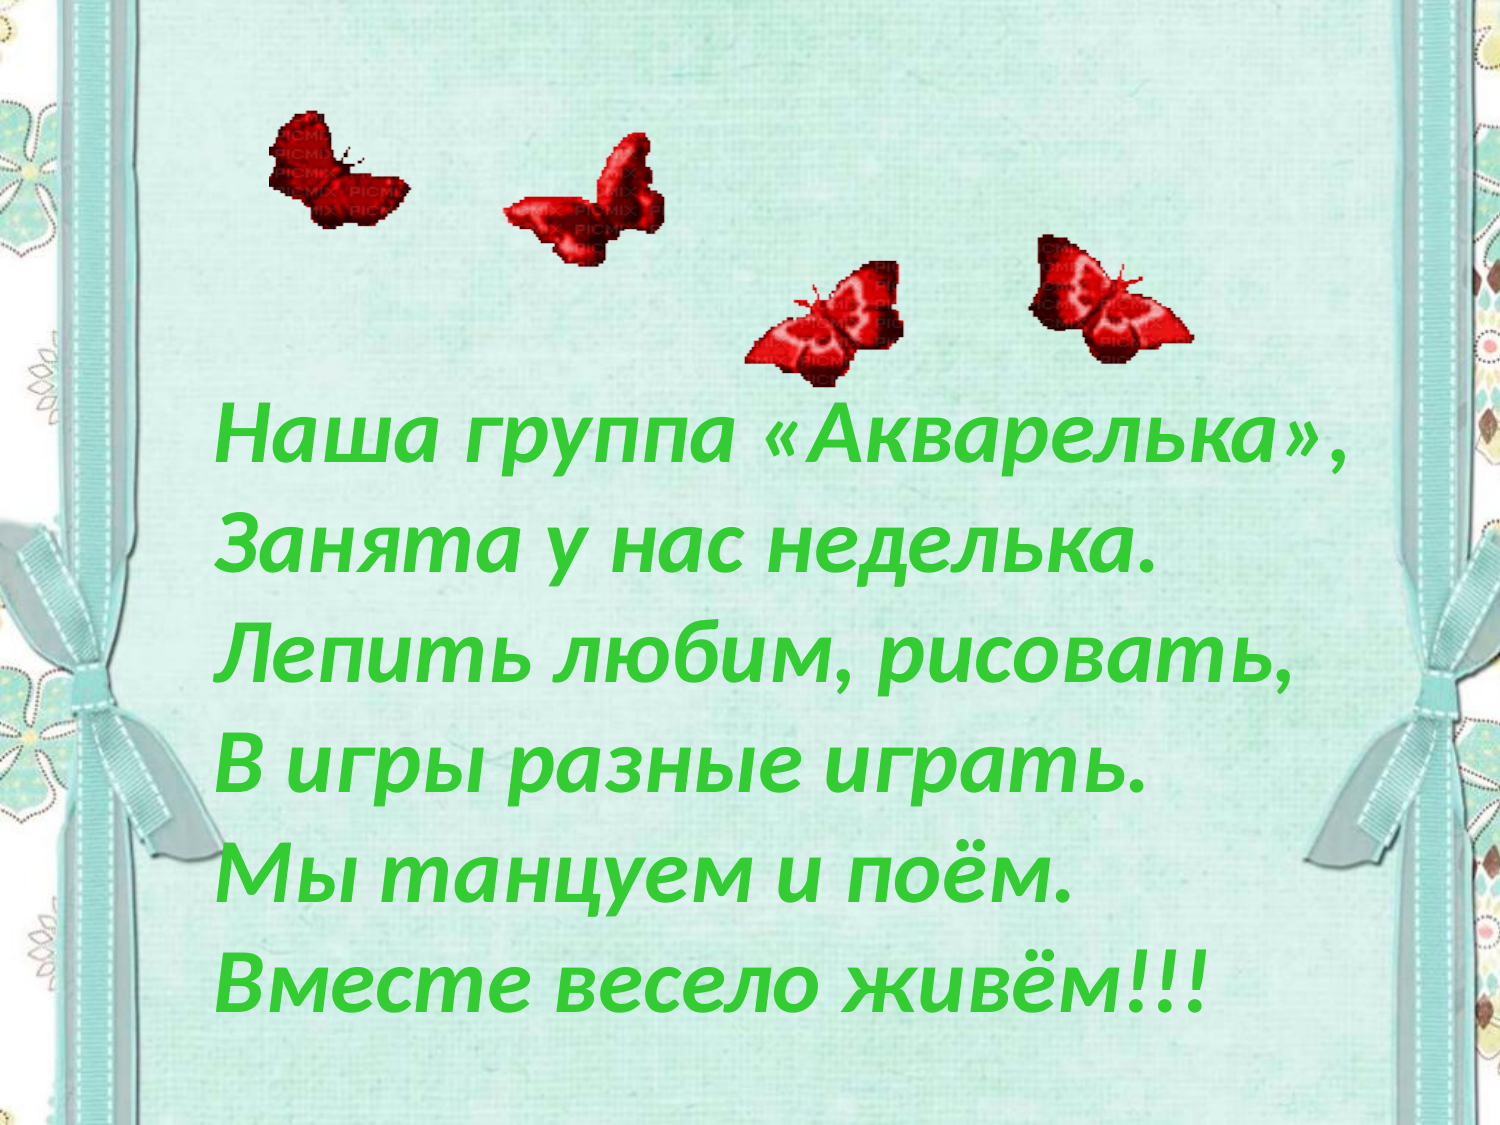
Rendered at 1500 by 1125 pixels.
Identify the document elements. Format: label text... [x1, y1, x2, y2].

picture [0, 0, 1500, 1125]
text_box Наша группа «Акварелька», Занята у нас неделька. Лепить любим, рисовать, В игры разные играть. Мы танцуем и поём. Вместе весело живём!!! [199, 363, 1387, 1038]
